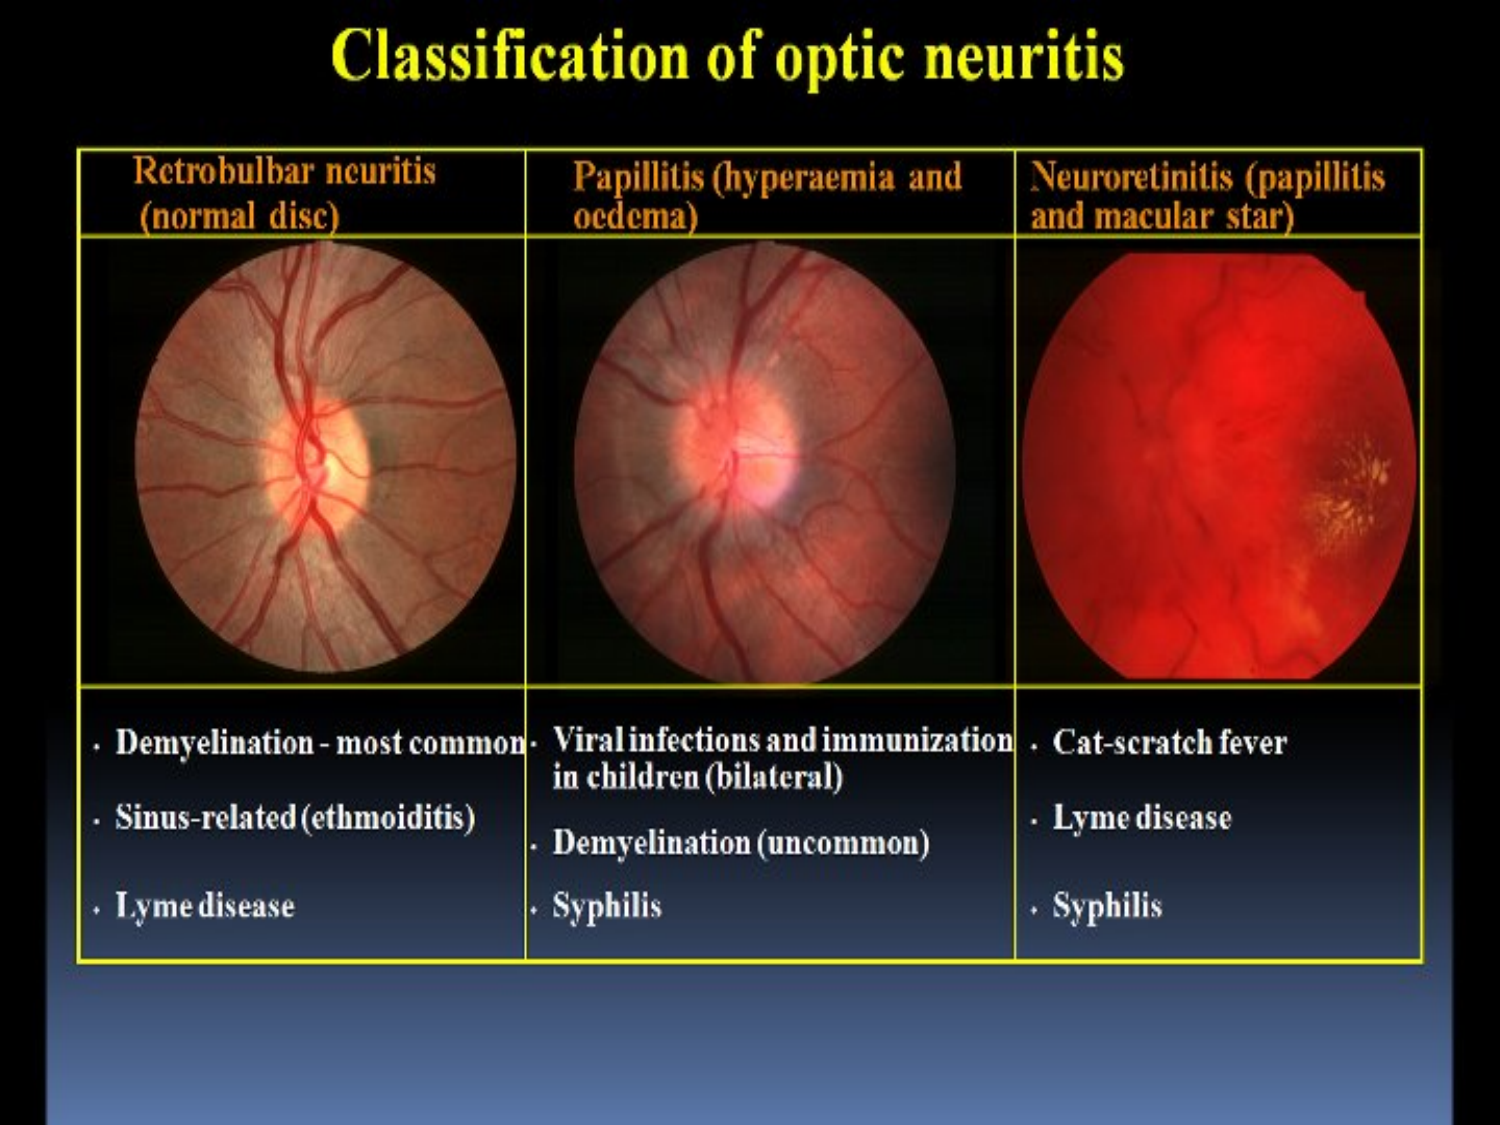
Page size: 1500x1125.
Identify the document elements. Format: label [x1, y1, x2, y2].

list [0, 0, 1500, 1125]
